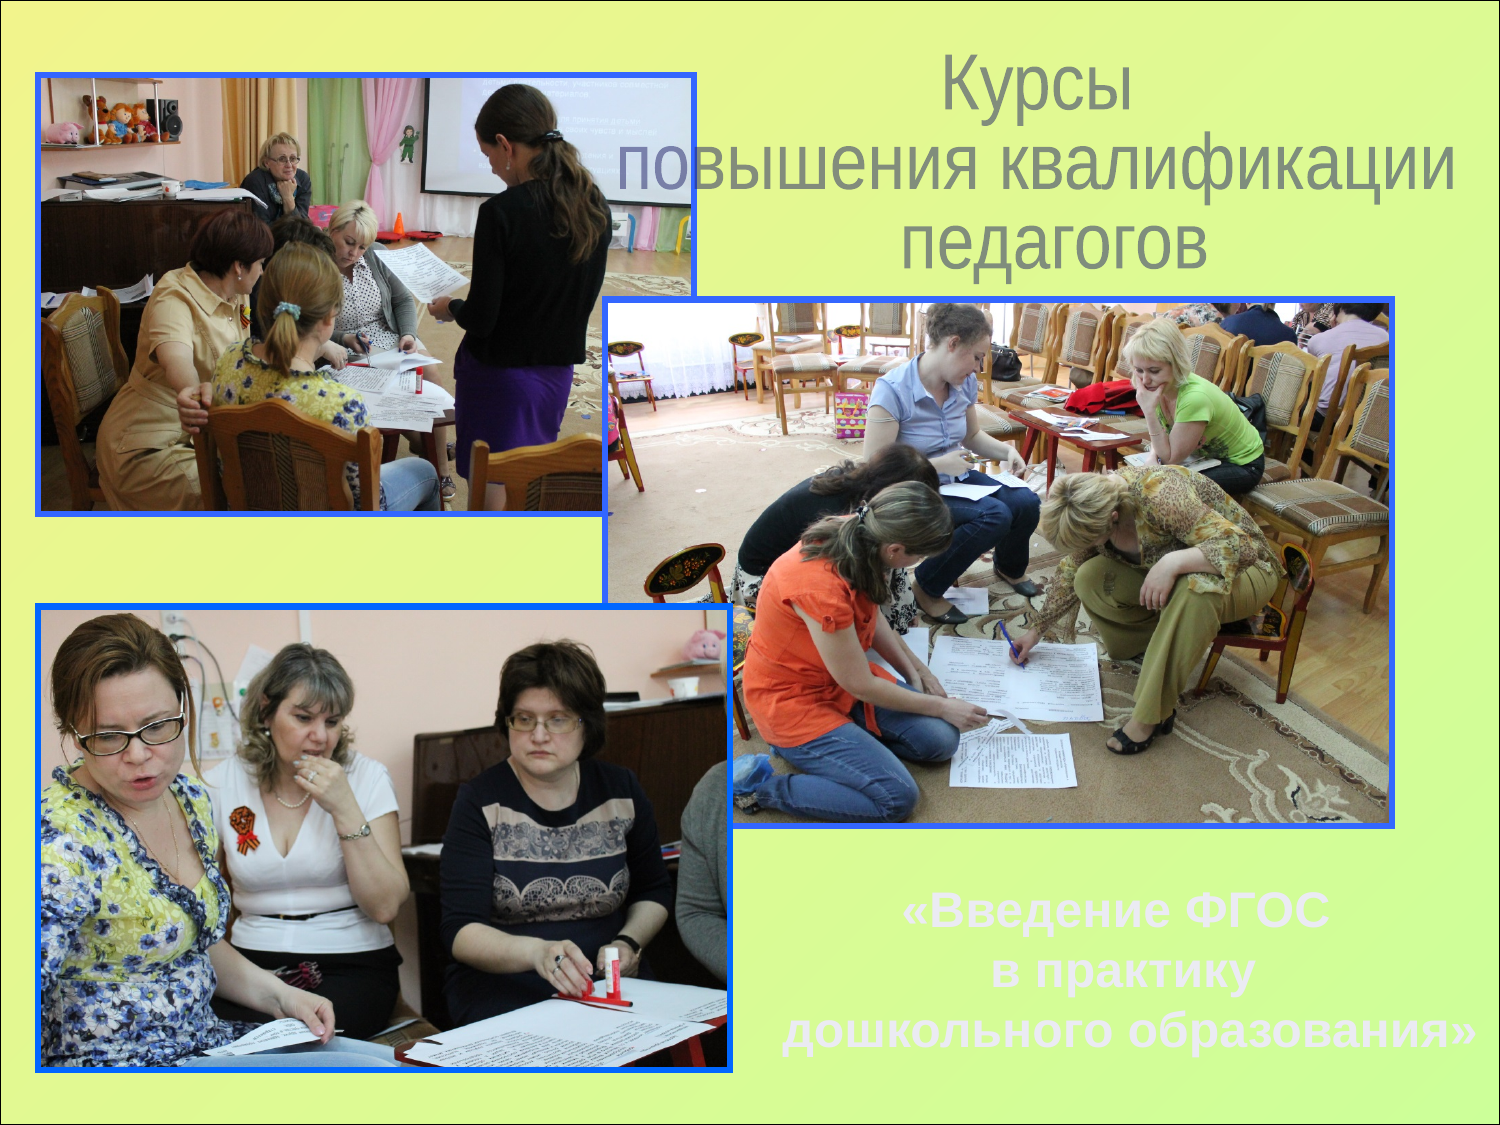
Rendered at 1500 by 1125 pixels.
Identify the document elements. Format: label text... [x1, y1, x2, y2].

picture [40, 77, 1390, 1068]
text_box «Введение ФГОС в практику дошкольного образования» [753, 869, 1493, 1065]
text_box [0, 0, 1500, 1125]
